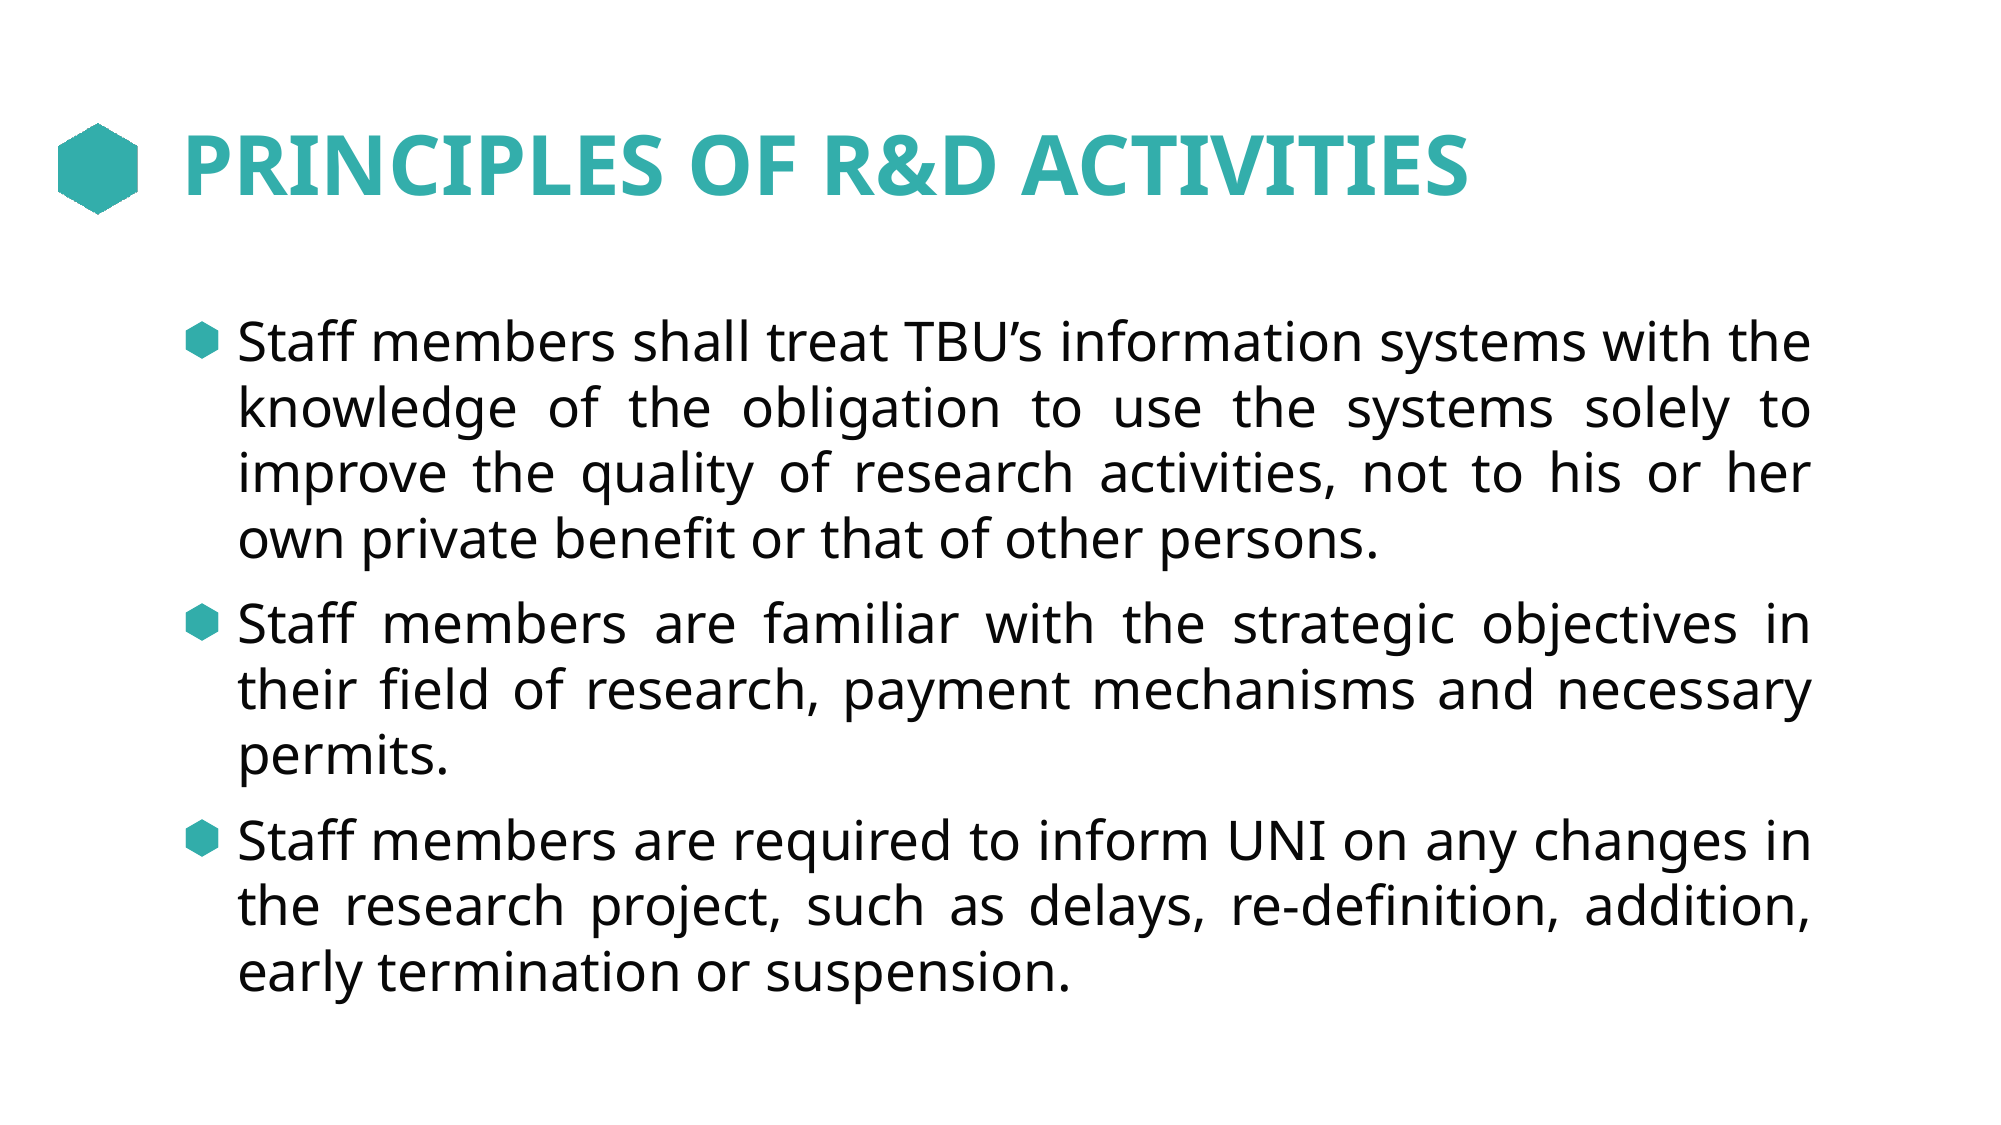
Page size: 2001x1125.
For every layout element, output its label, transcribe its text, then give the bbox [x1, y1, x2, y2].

picture [181, 817, 223, 859]
list Staff members shall treat TBU’s information systems with the knowledge of the obligation to use the systems solely to improve the quality of research activities, not to his or her own private benefit or that of other persons. Staff members are familiar with the strategic objectives in their field of research, payment mechanisms and necessary permits. Staff members are required to inform UNI on any changes in the research project, such as delays, re-definition, addition, early termination or suspension. [166, 299, 1829, 1014]
title PRINCIPLES OF R&D ACTIVITIES [166, 59, 1863, 278]
picture [181, 601, 223, 643]
picture [181, 319, 223, 361]
picture [47, 118, 148, 219]
